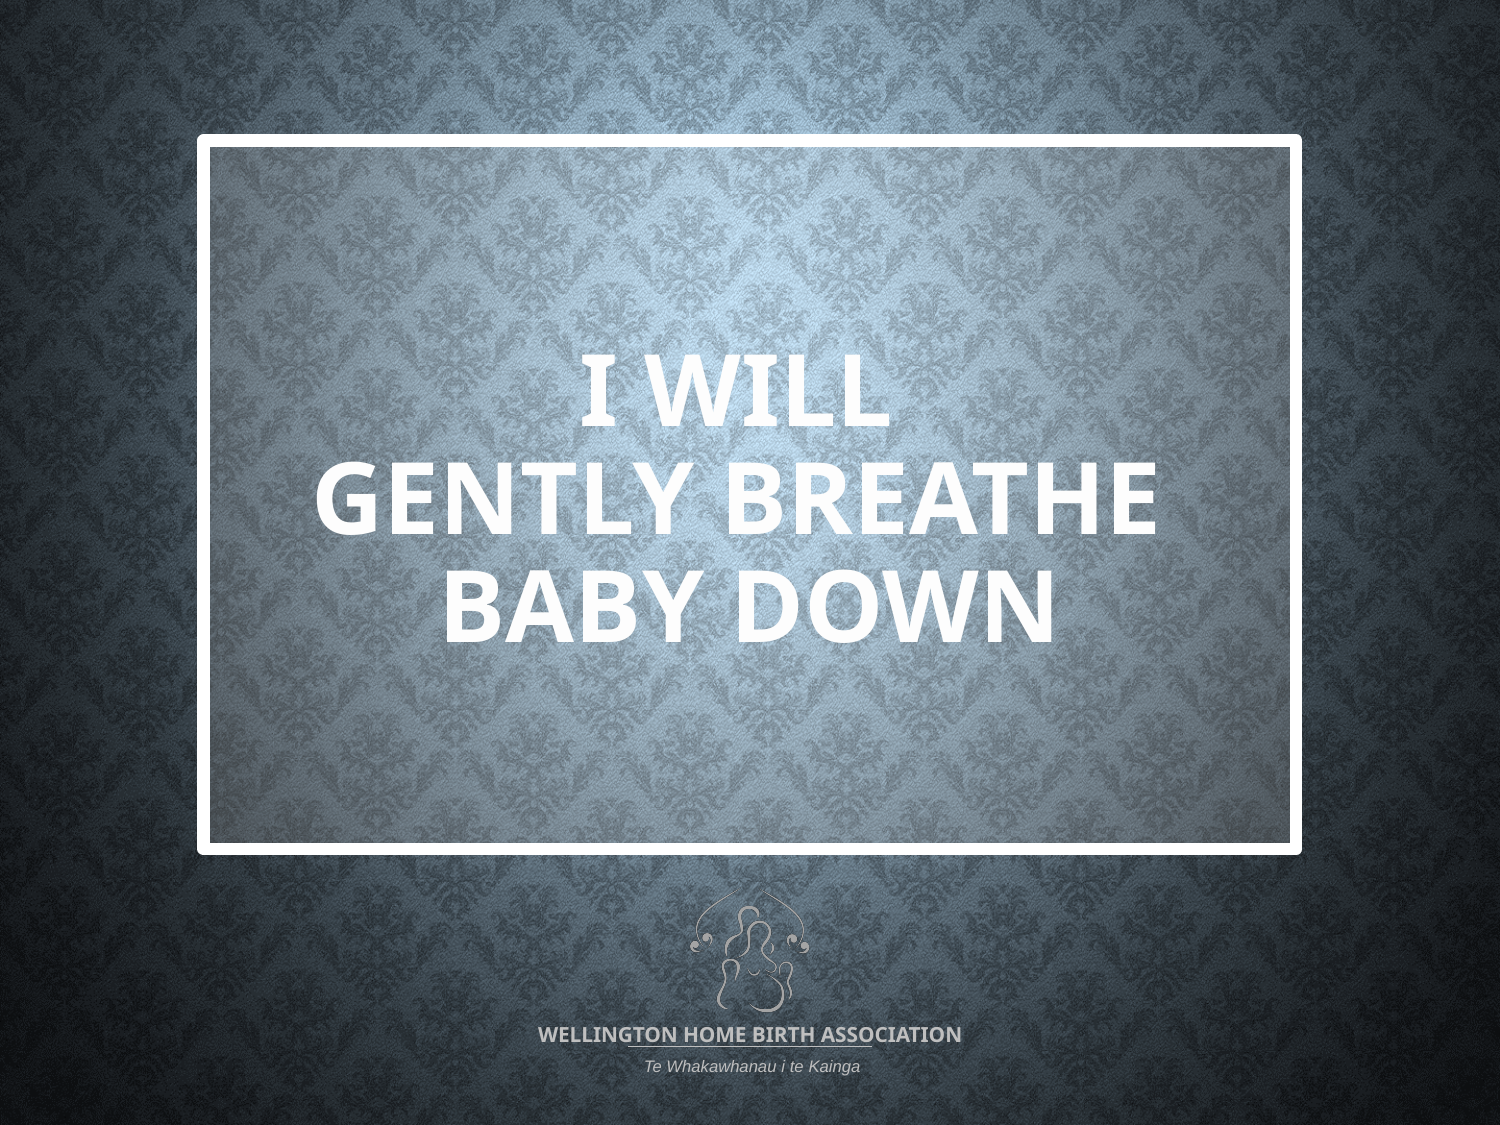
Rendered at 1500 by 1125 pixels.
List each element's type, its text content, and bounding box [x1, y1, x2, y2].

text_box Wellington Home Birth Association Te Whakawhanau i te Kainga [365, 989, 1135, 1085]
text_box [202, 139, 1298, 851]
title I will Gently Breathe Baby Down [0, 0, 1500, 1125]
picture [678, 880, 822, 1024]
